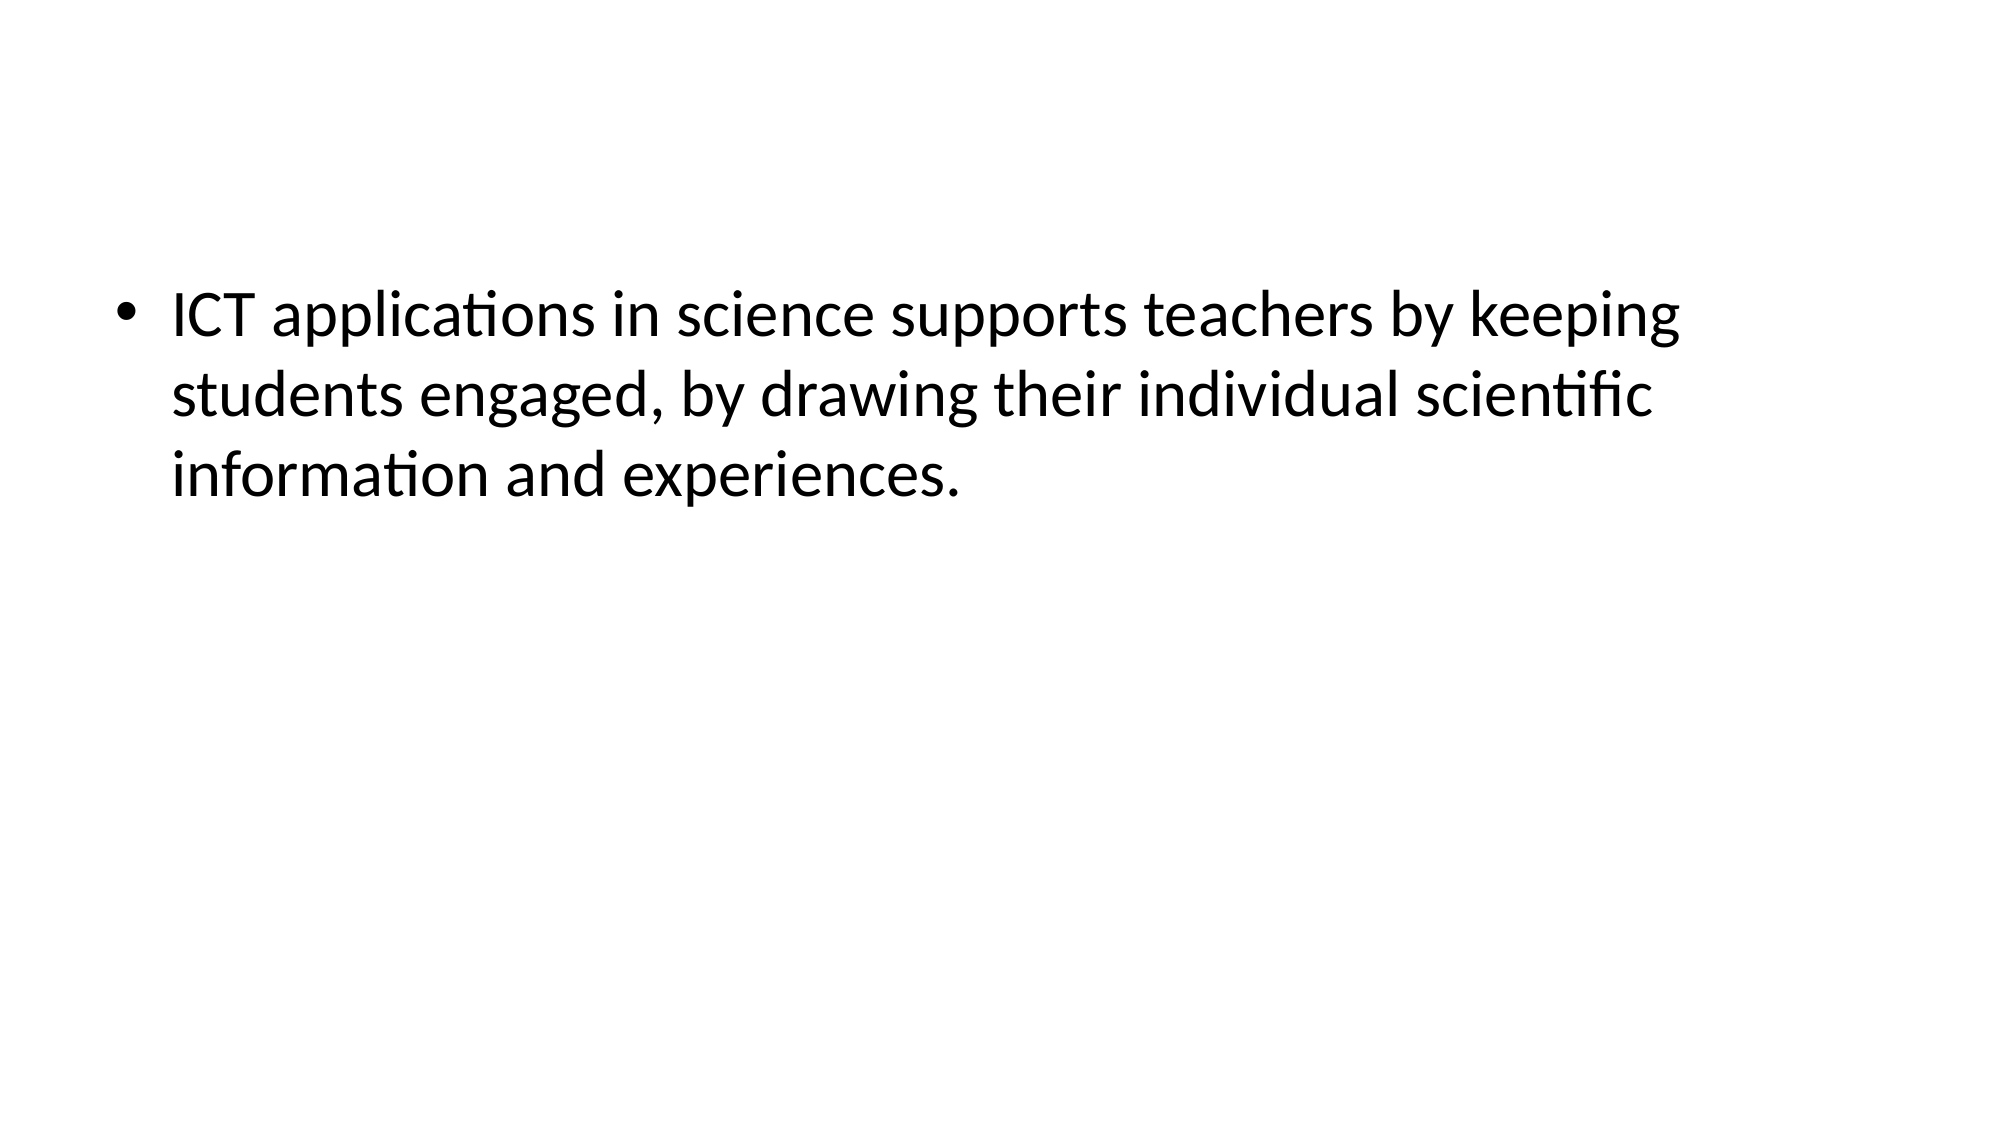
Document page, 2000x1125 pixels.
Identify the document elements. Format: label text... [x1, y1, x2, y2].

list ICT applications in science supports teachers by keeping students engaged, by drawing their individual scientific information and experiences. [99, 262, 1900, 1005]
